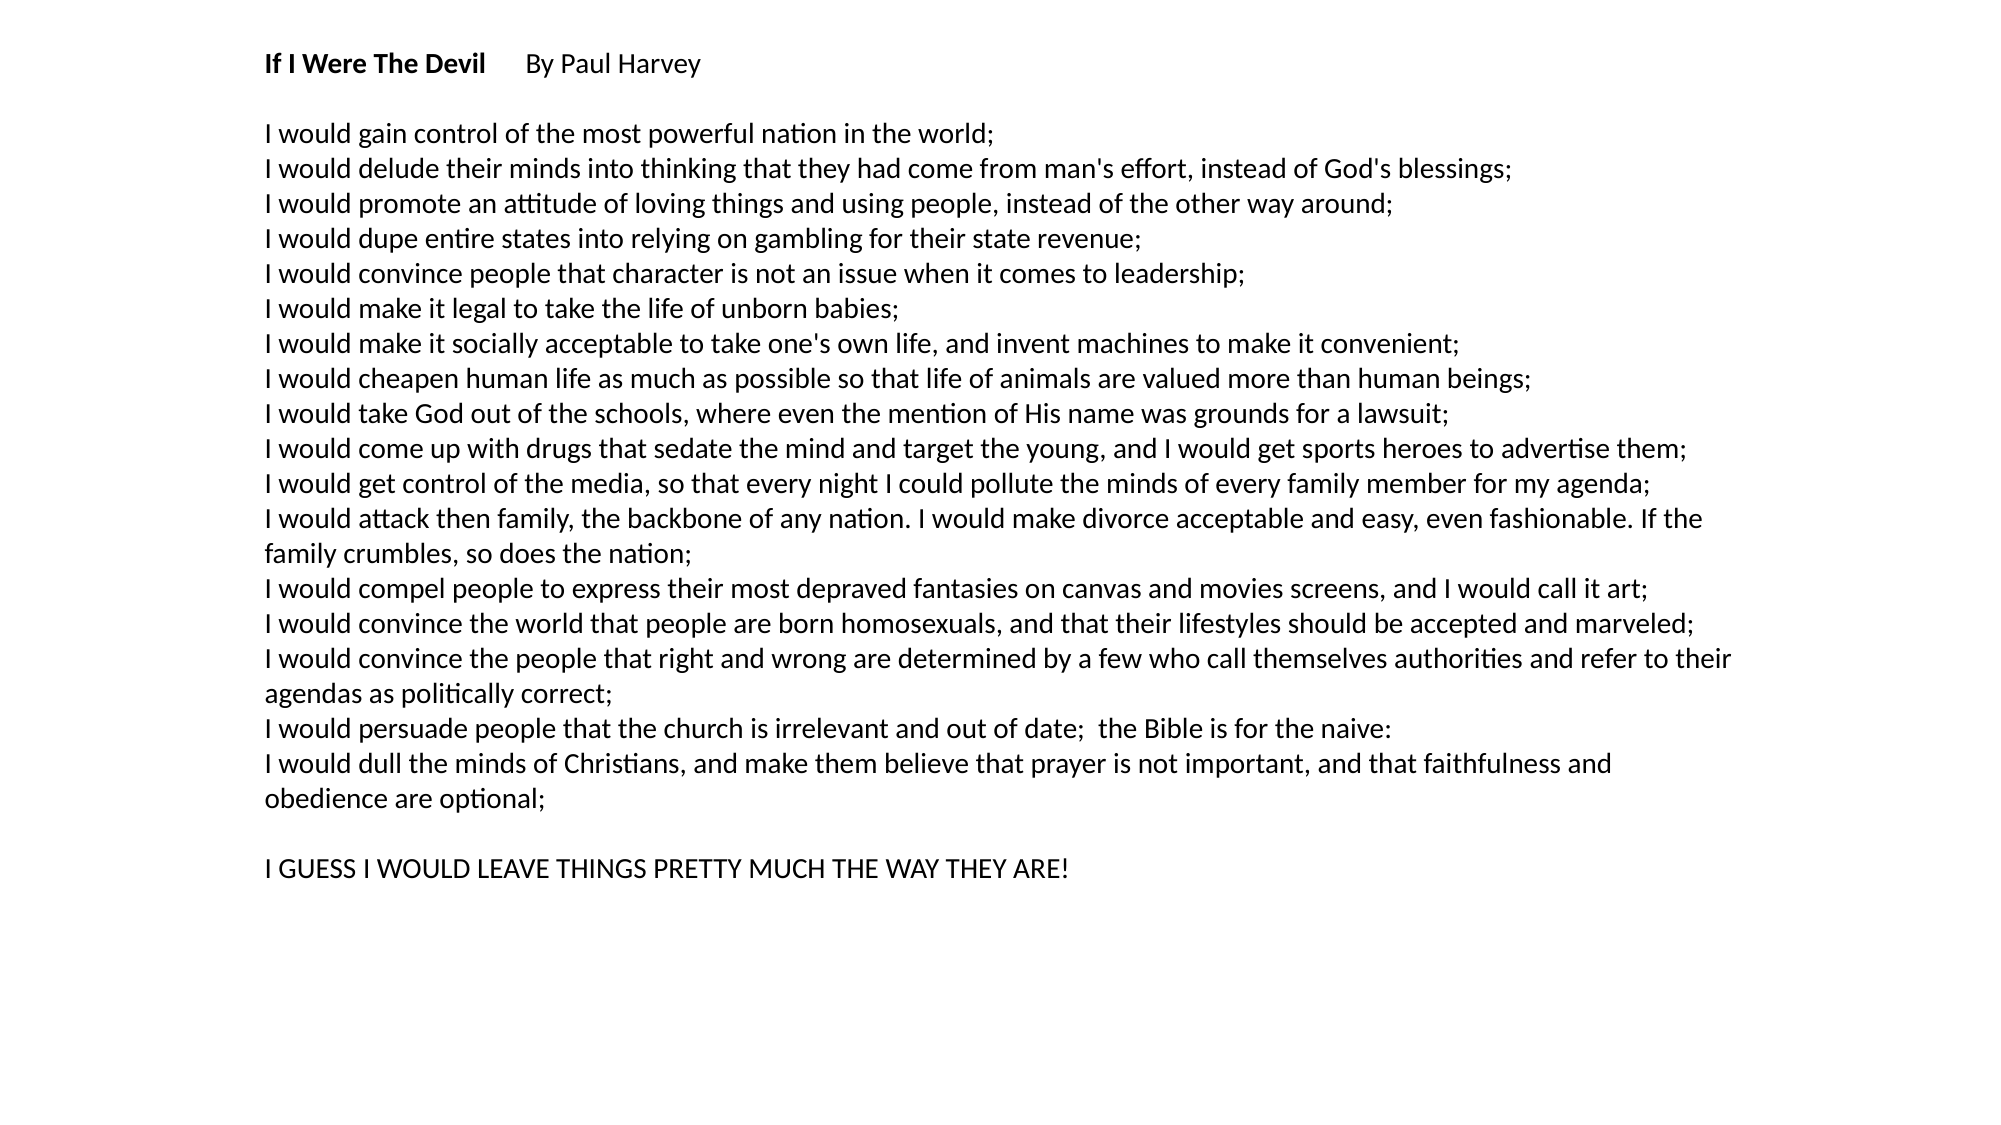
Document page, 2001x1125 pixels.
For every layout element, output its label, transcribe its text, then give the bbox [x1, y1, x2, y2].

text_box If I Were The Devil By Paul Harvey I would gain control of the most powerful nation in the world; I would delude their minds into thinking that they had come from man's effort, instead of God's blessings; I would promote an attitude of loving things and using people, instead of the other way around; I would dupe entire states into relying on gambling for their state revenue; I would convince people that character is not an issue when it comes to leadership; I would make it legal to take the life of unborn babies; I would make it socially acceptable to take one's own life, and invent machines to make it convenient; I would cheapen human life as much as possible so that life of animals are valued more than human beings; I would take God out of the schools, where even the mention of His name was grounds for a lawsuit; I would come up with drugs that sedate the mind and target the young, and I would get sports heroes to advertise them; I would get control of the media, so that every night I could pollute the minds of every family member for my agenda; I would attack then family, the backbone of any nation. I would make divorce acceptable and easy, even fashionable. If the family crumbles, so does the nation; I would compel people to express their most depraved fantasies on canvas and movies screens, and I would call it art; I would convince the world that people are born homosexuals, and that their lifestyles should be accepted and marveled; I would convince the people that right and wrong are determined by a few who call themselves authorities and refer to their agendas as politically correct; I would persuade people that the church is irrelevant and out of date; the Bible is for the naive: I would dull the minds of Christians, and make them believe that prayer is not important, and that faithfulness and obedience are optional; I GUESS I WOULD LEAVE THINGS PRETTY MUCH THE WAY THEY ARE! [249, 37, 1750, 927]
